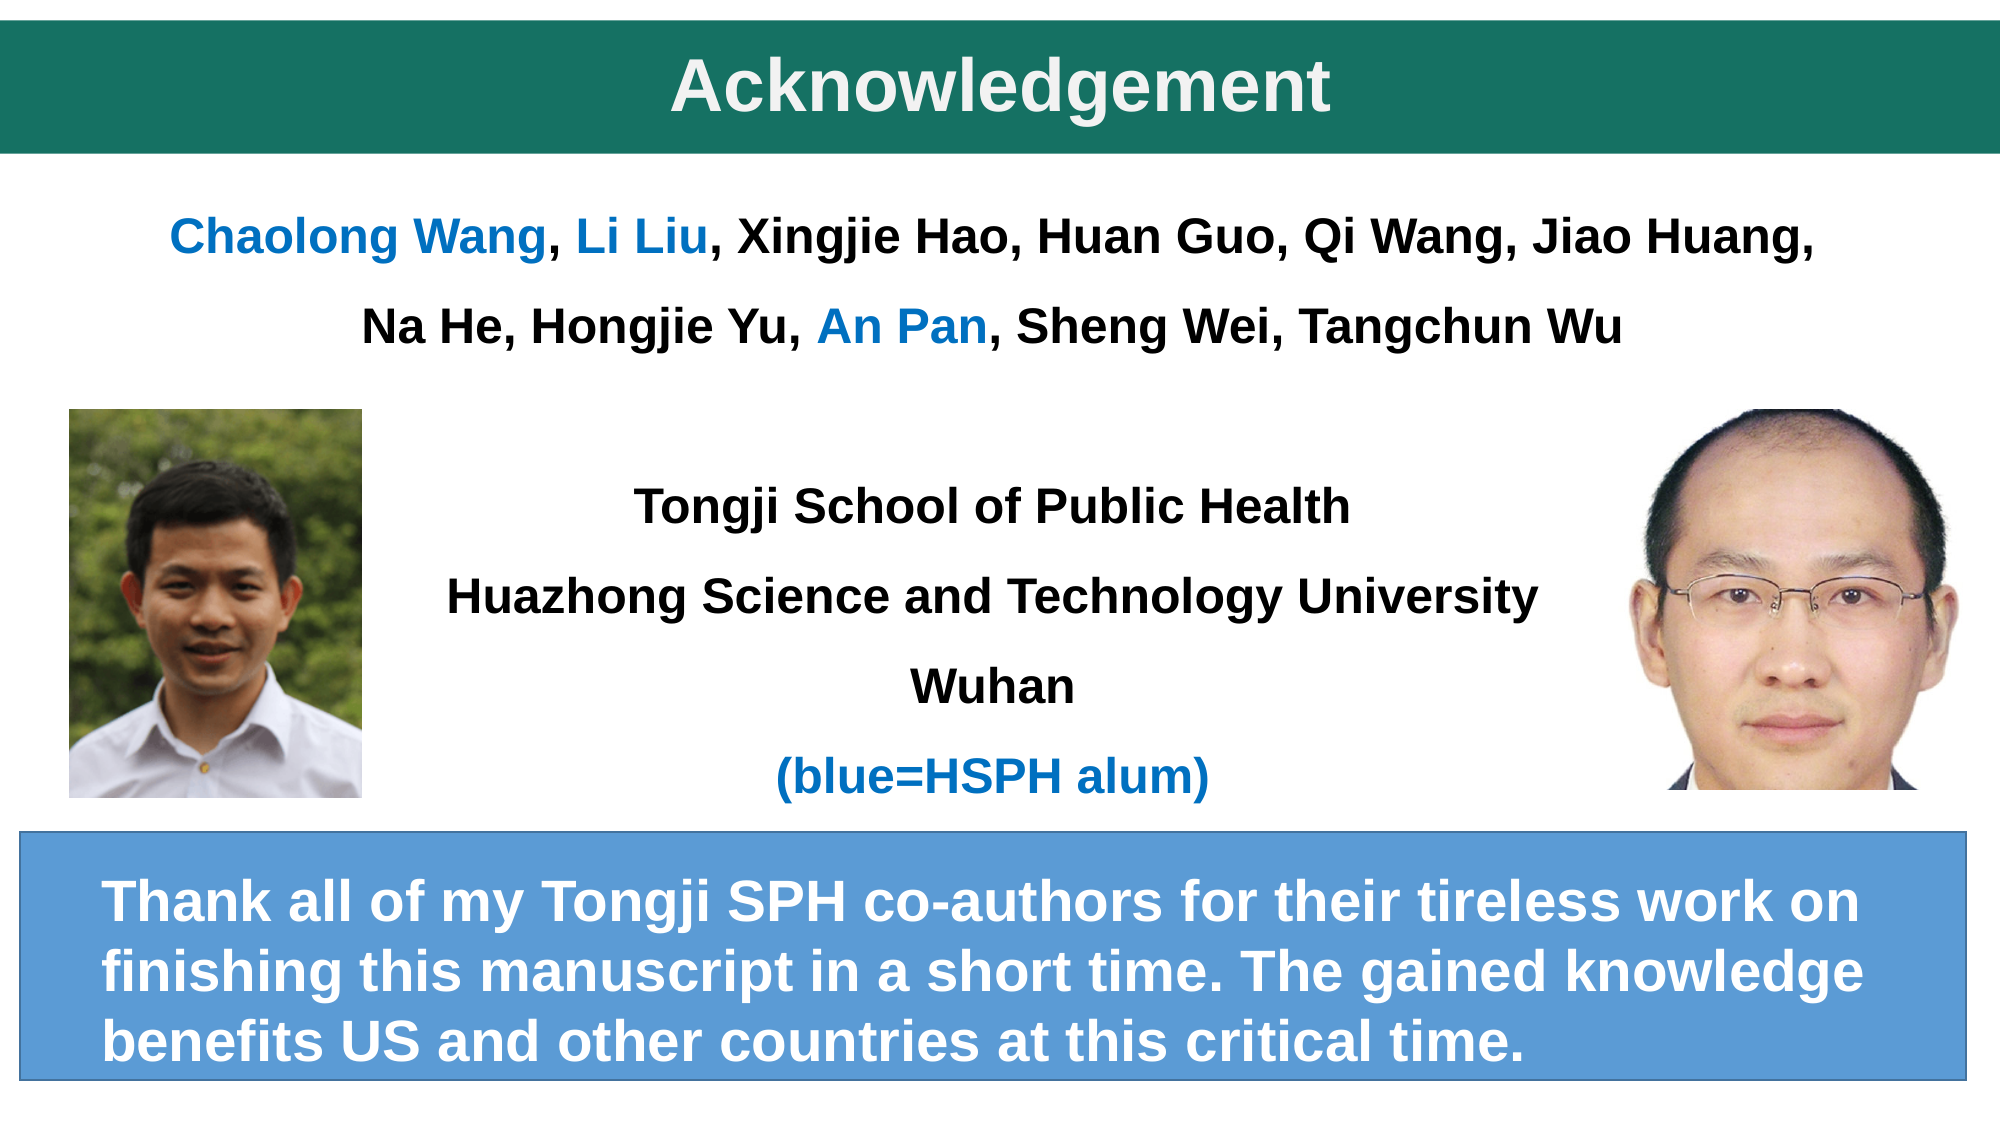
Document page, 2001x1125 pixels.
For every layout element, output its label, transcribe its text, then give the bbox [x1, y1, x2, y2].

picture [1600, 409, 1980, 790]
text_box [20, 831, 1966, 1083]
picture [69, 409, 362, 798]
list Chaolong Wang, Li Liu, Xingjie Hao, Huan Guo, Qi Wang, Jiao Huang, Na He, Hongjie Yu, An Pan, Sheng Wei, Tangchun Wu Tongji School of Public Health Huazhong Science and Technology University Wuhan (blue=HSPH alum) [130, 166, 1856, 831]
text_box Acknowledgement [0, 20, 2000, 154]
